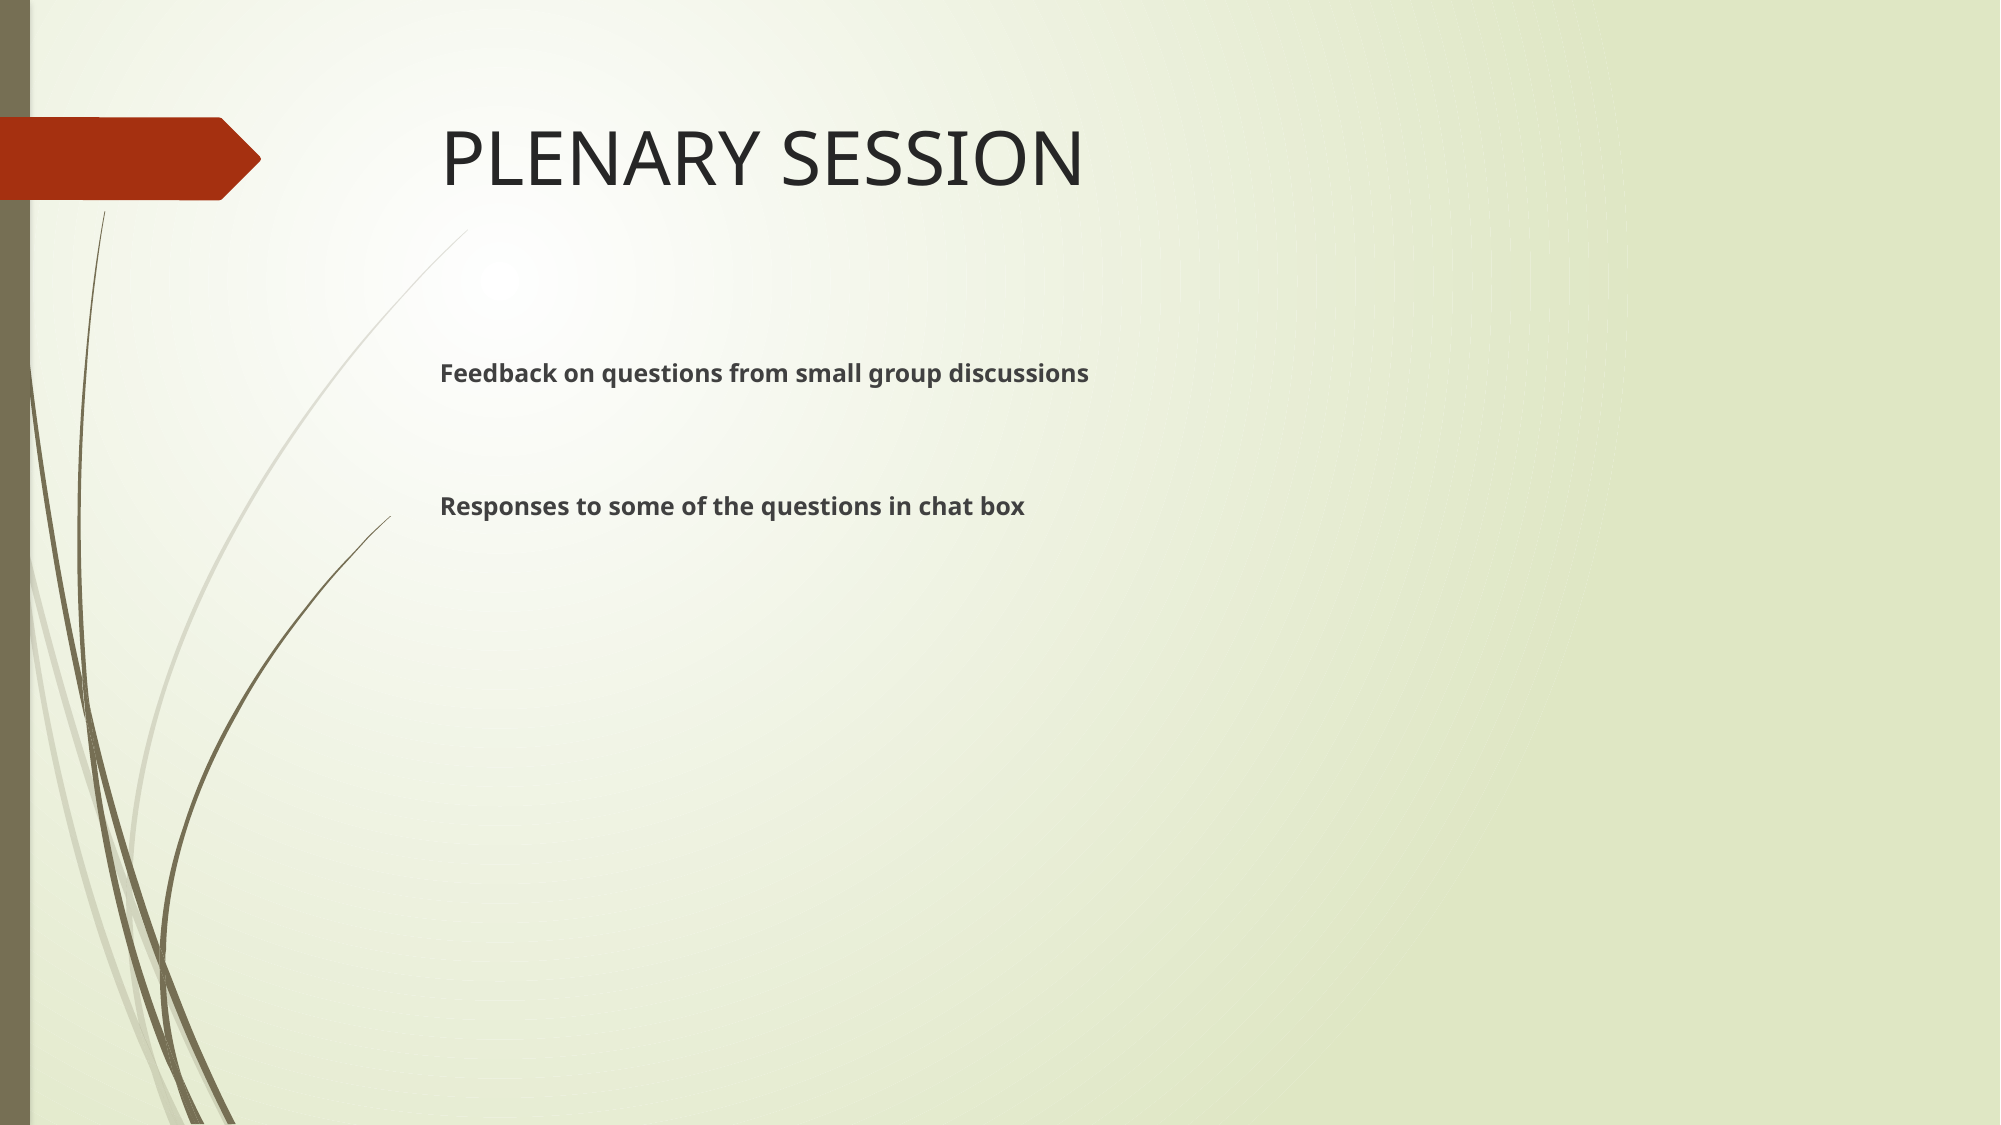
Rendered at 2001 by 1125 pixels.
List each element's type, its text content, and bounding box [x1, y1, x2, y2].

list Feedback on questions from small group discussions Responses to some of the questions in chat box [424, 350, 1888, 686]
title PLENARY SESSION [425, 102, 1888, 313]
